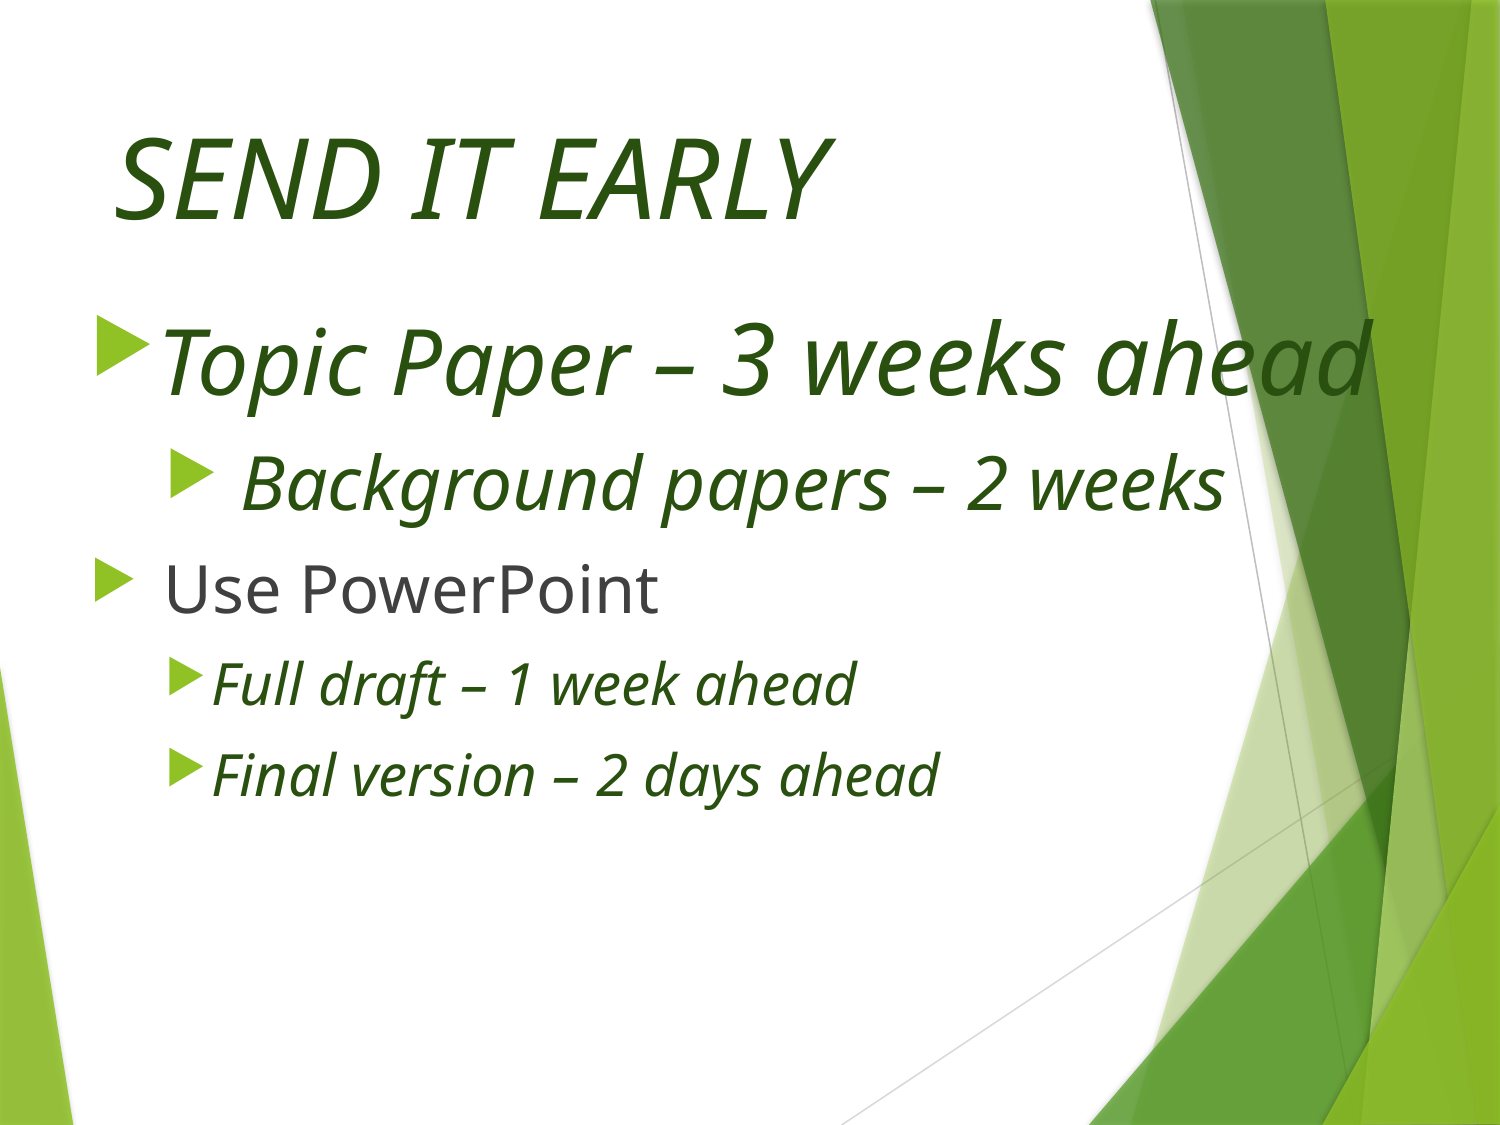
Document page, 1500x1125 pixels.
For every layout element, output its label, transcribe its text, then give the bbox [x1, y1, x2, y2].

title SEND IT EARLY [99, 99, 1250, 287]
list Topic Paper – 3 weeks ahead Background papers – 2 weeks Use PowerPoint Full draft – 1 week ahead Final version – 2 days ahead [75, 287, 1500, 1125]
